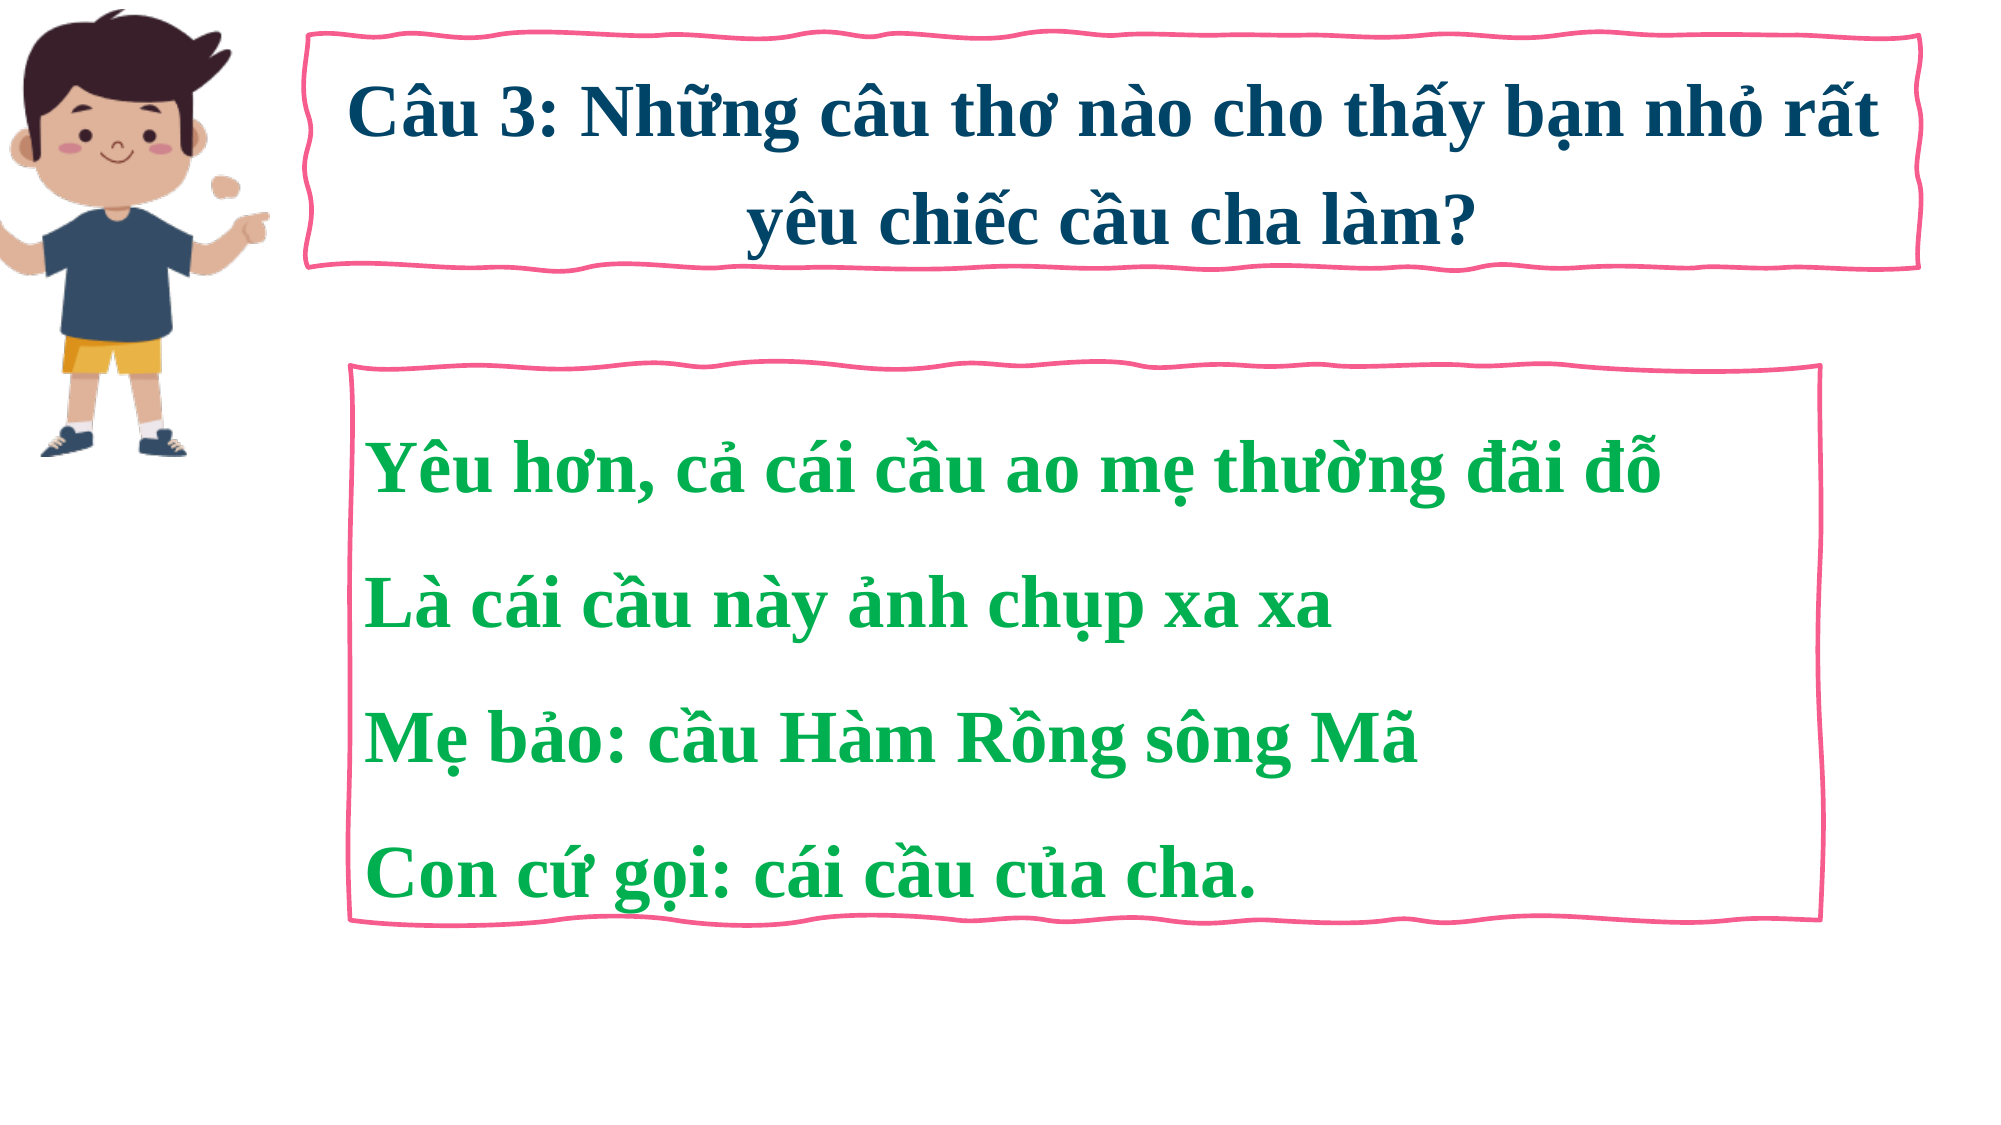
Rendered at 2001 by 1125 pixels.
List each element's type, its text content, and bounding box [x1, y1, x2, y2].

text_box Yêu hơn, cả cái cầu ao mẹ thường đãi đỗ Là cái cầu này ảnh chụp xa xa Mẹ bảo: cầu Hàm Rồng sông Mã Con cứ gọi: cái cầu của cha. [347, 361, 1824, 926]
picture [0, 9, 270, 458]
text_box Câu 3: Những câu thơ nào cho thấy bạn nhỏ rất yêu chiếc cầu cha làm? [303, 31, 1922, 272]
